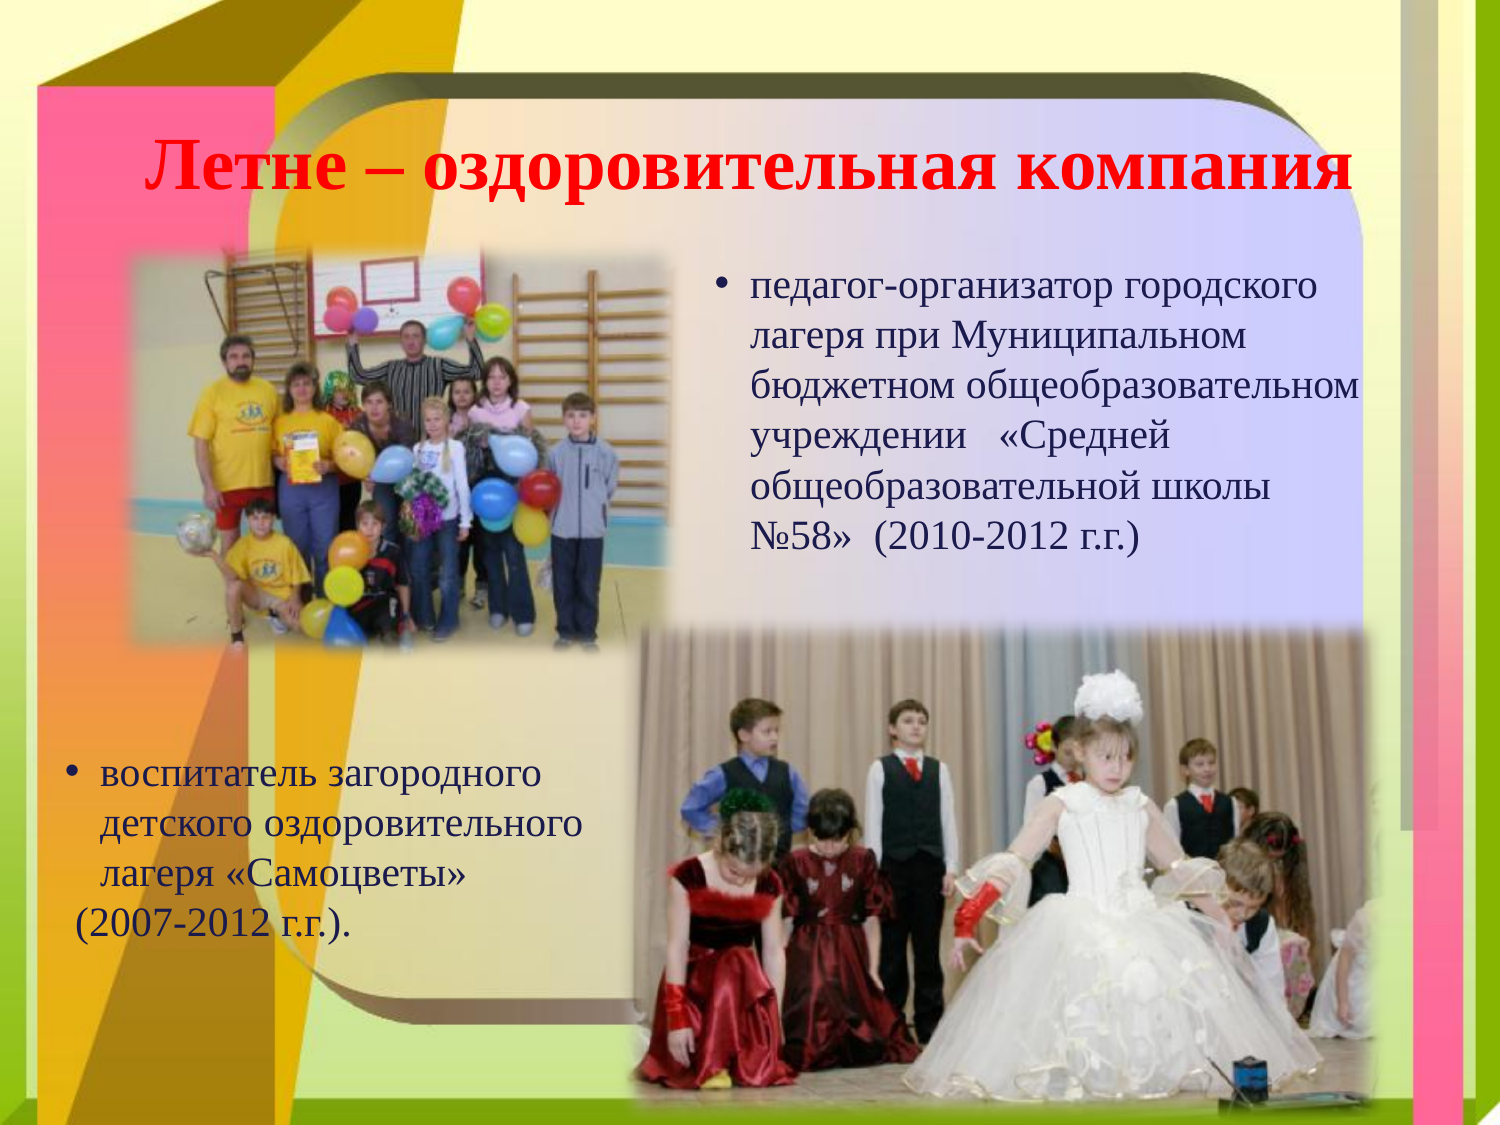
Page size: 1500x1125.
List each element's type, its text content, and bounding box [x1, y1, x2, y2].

text_box педагог-организатор городского лагеря при Муниципальном бюджетном общеобразовательном учреждении «Средней общеобразовательной школы №58» (2010-2012 г.г.) [699, 249, 1375, 565]
picture [0, 0, 1500, 1125]
text_box воспитатель загородного детского оздоровительного лагеря «Самоцветы» (2007-2012 г.г.). [50, 737, 612, 953]
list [112, 237, 683, 666]
title Летне – оздоровительная компания [74, 87, 1426, 233]
